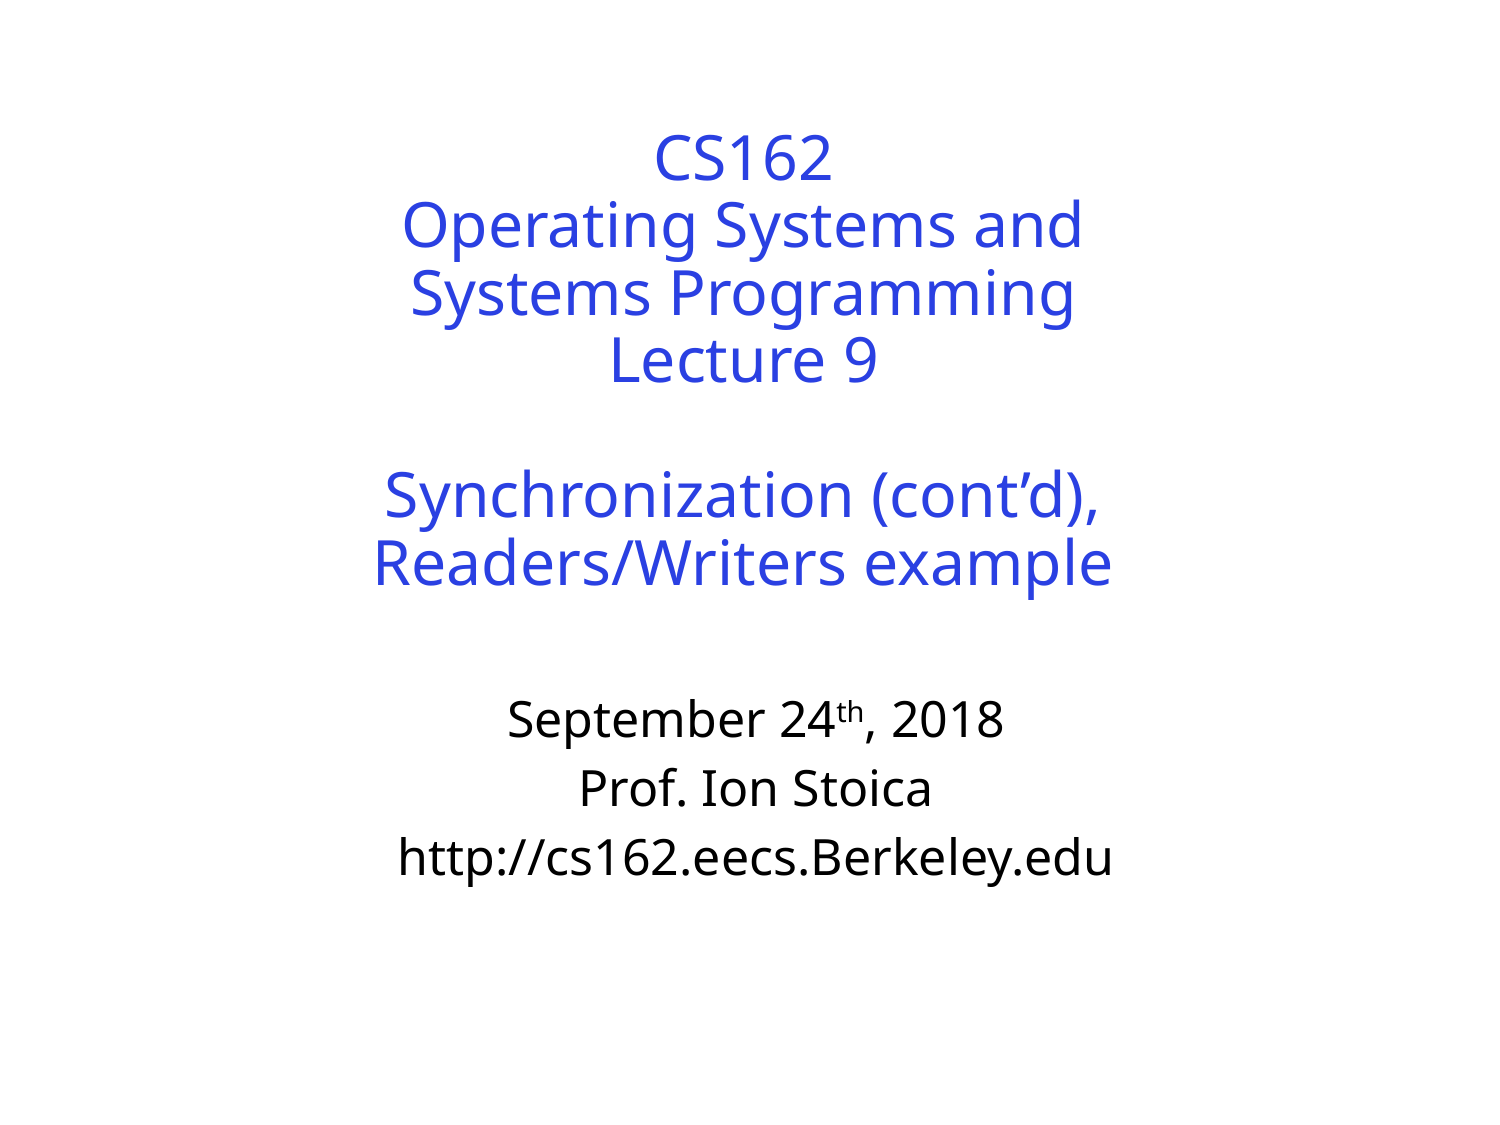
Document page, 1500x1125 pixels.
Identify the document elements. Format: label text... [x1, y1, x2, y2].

title CS162 Operating Systems and Systems Programming Lecture 9 Synchronization (cont’d), Readers/Writers example [99, 174, 1388, 550]
subtitle September 24th, 2018 Prof. Ion Stoica http://cs162.eecs.Berkeley.edu [99, 687, 1413, 925]
